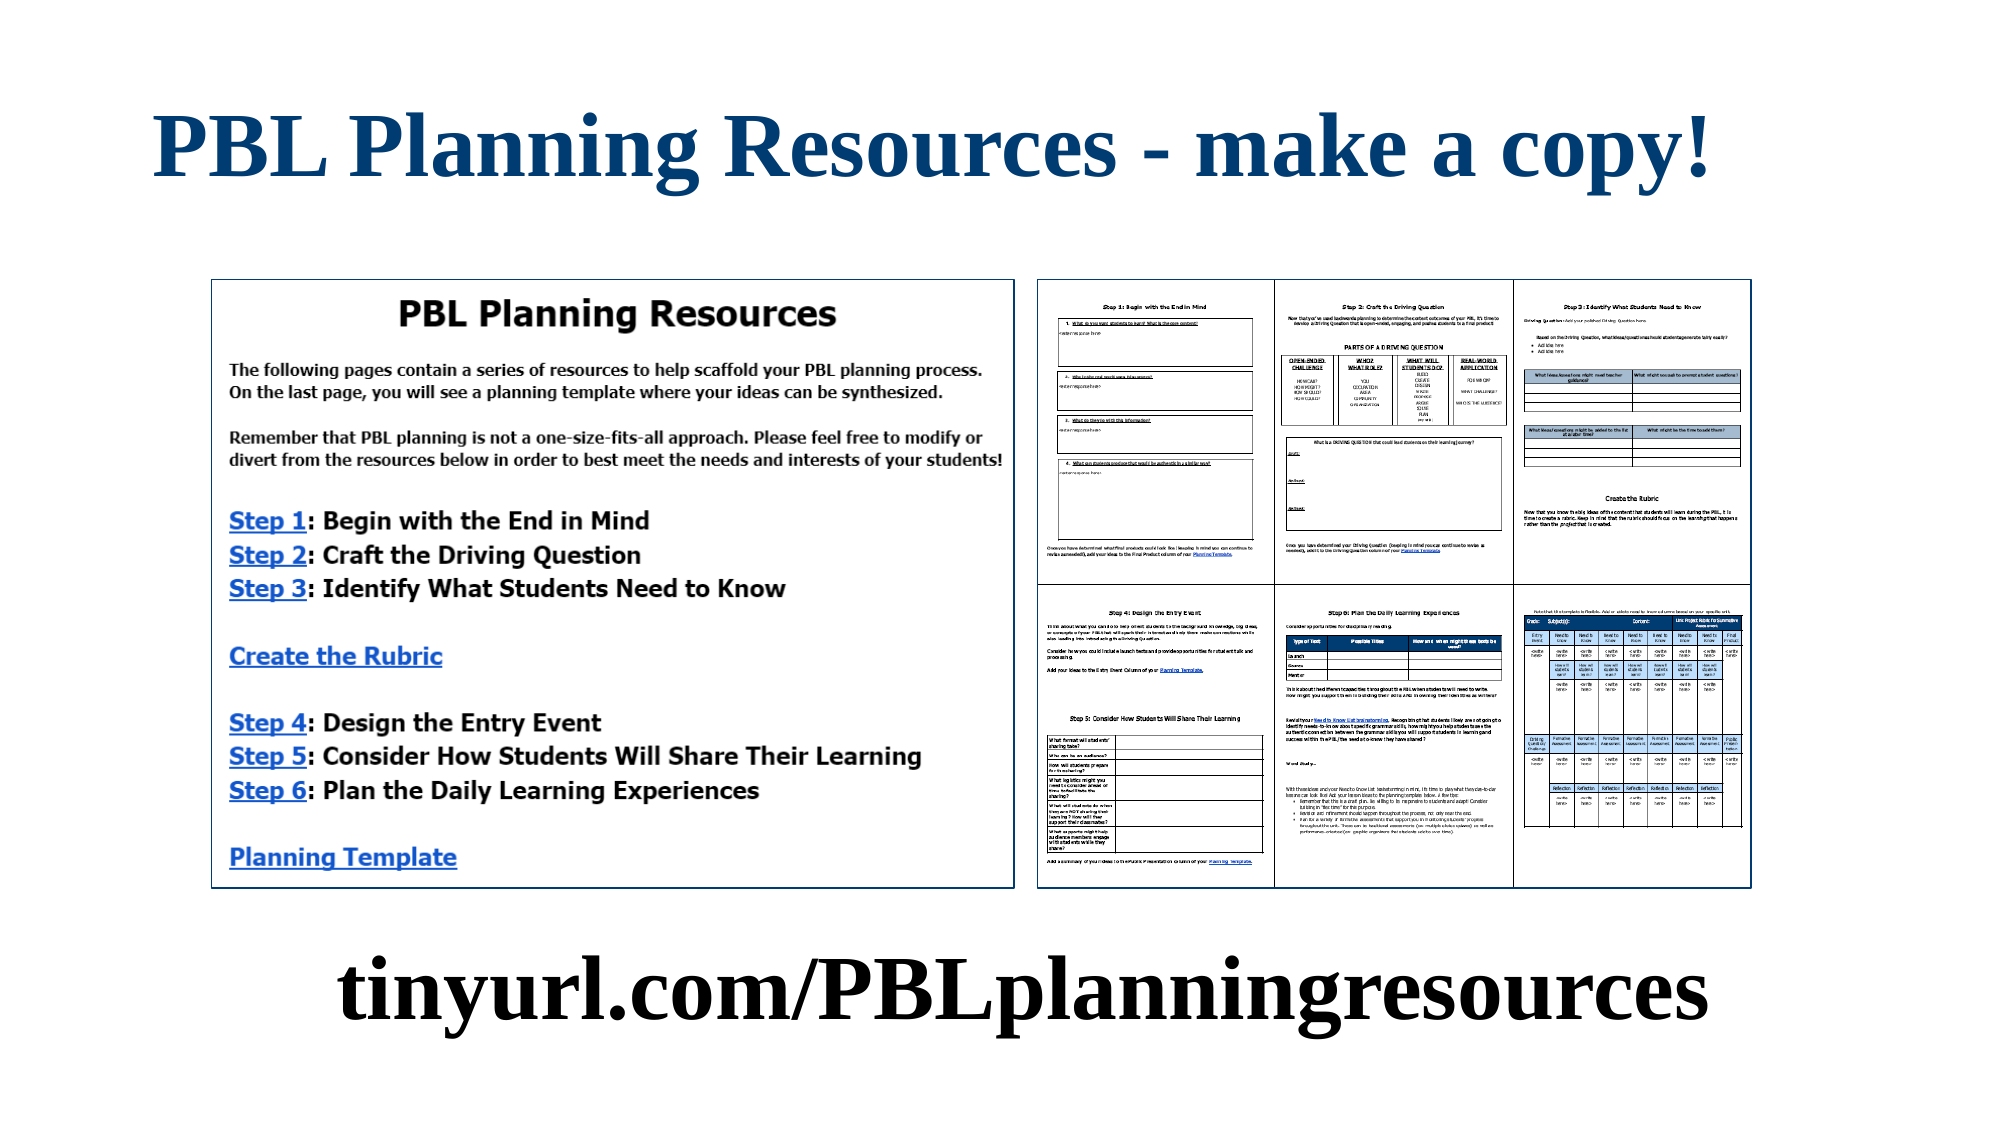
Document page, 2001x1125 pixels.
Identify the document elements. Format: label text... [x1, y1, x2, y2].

picture [1038, 279, 1751, 888]
text_box tinyurl.com/PBLplanningresources [137, 912, 1912, 1053]
title PBL Planning Resources - make a copy! [137, 37, 1863, 256]
picture [212, 279, 1014, 888]
